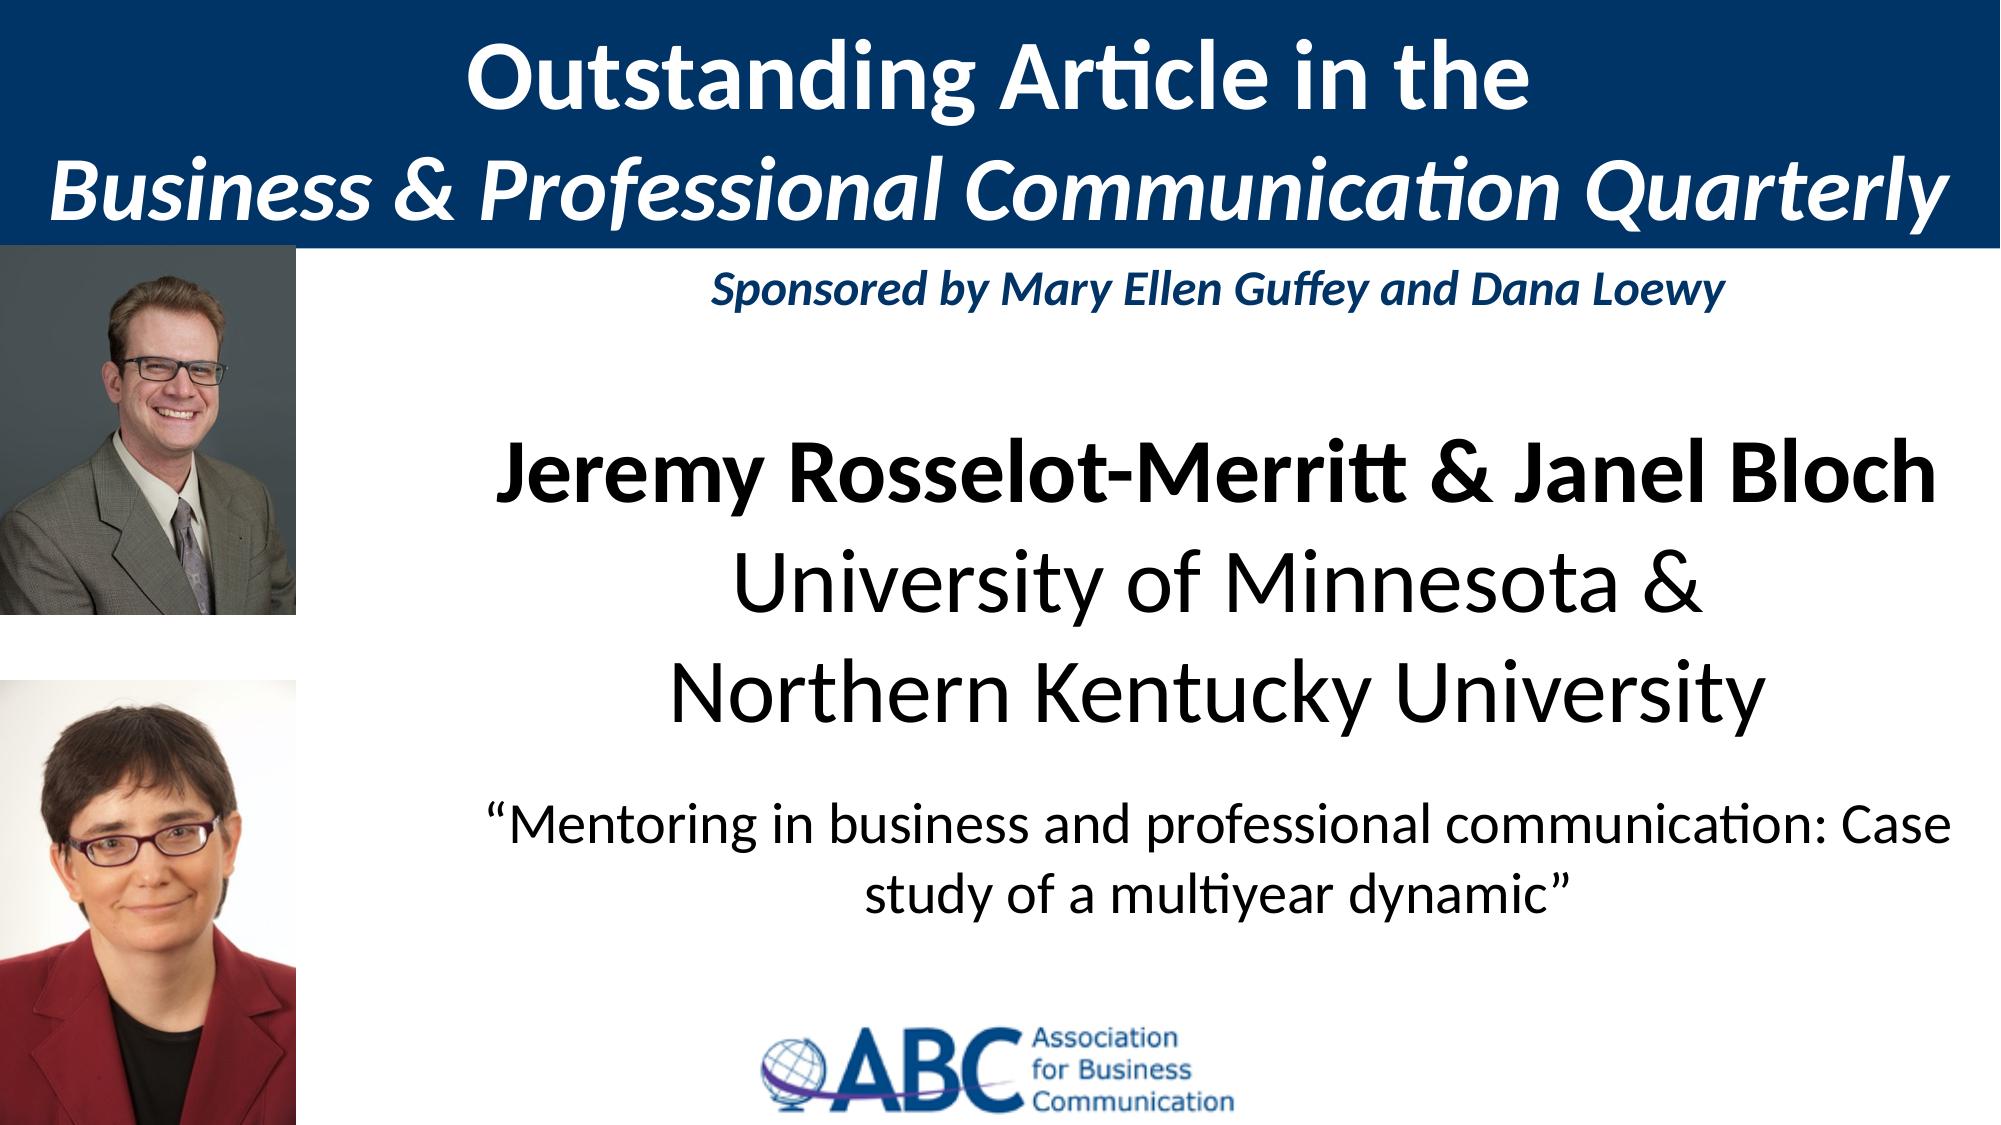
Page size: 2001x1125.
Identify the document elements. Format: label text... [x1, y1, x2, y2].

picture [0, 680, 296, 1125]
text_box Sponsored by Mary Ellen Guffey and Dana Loewy Jeremy Rosselot-Merritt & Janel Bloch University of Minnesota & Northern Kentucky University “Mentoring in business and professional communication: Case study of a multiyear dynamic” [437, 248, 2000, 977]
text_box Outstanding Article in the Business & Professional Communication Quarterly [0, 0, 2000, 249]
picture [0, 245, 296, 615]
picture [751, 1016, 1248, 1125]
